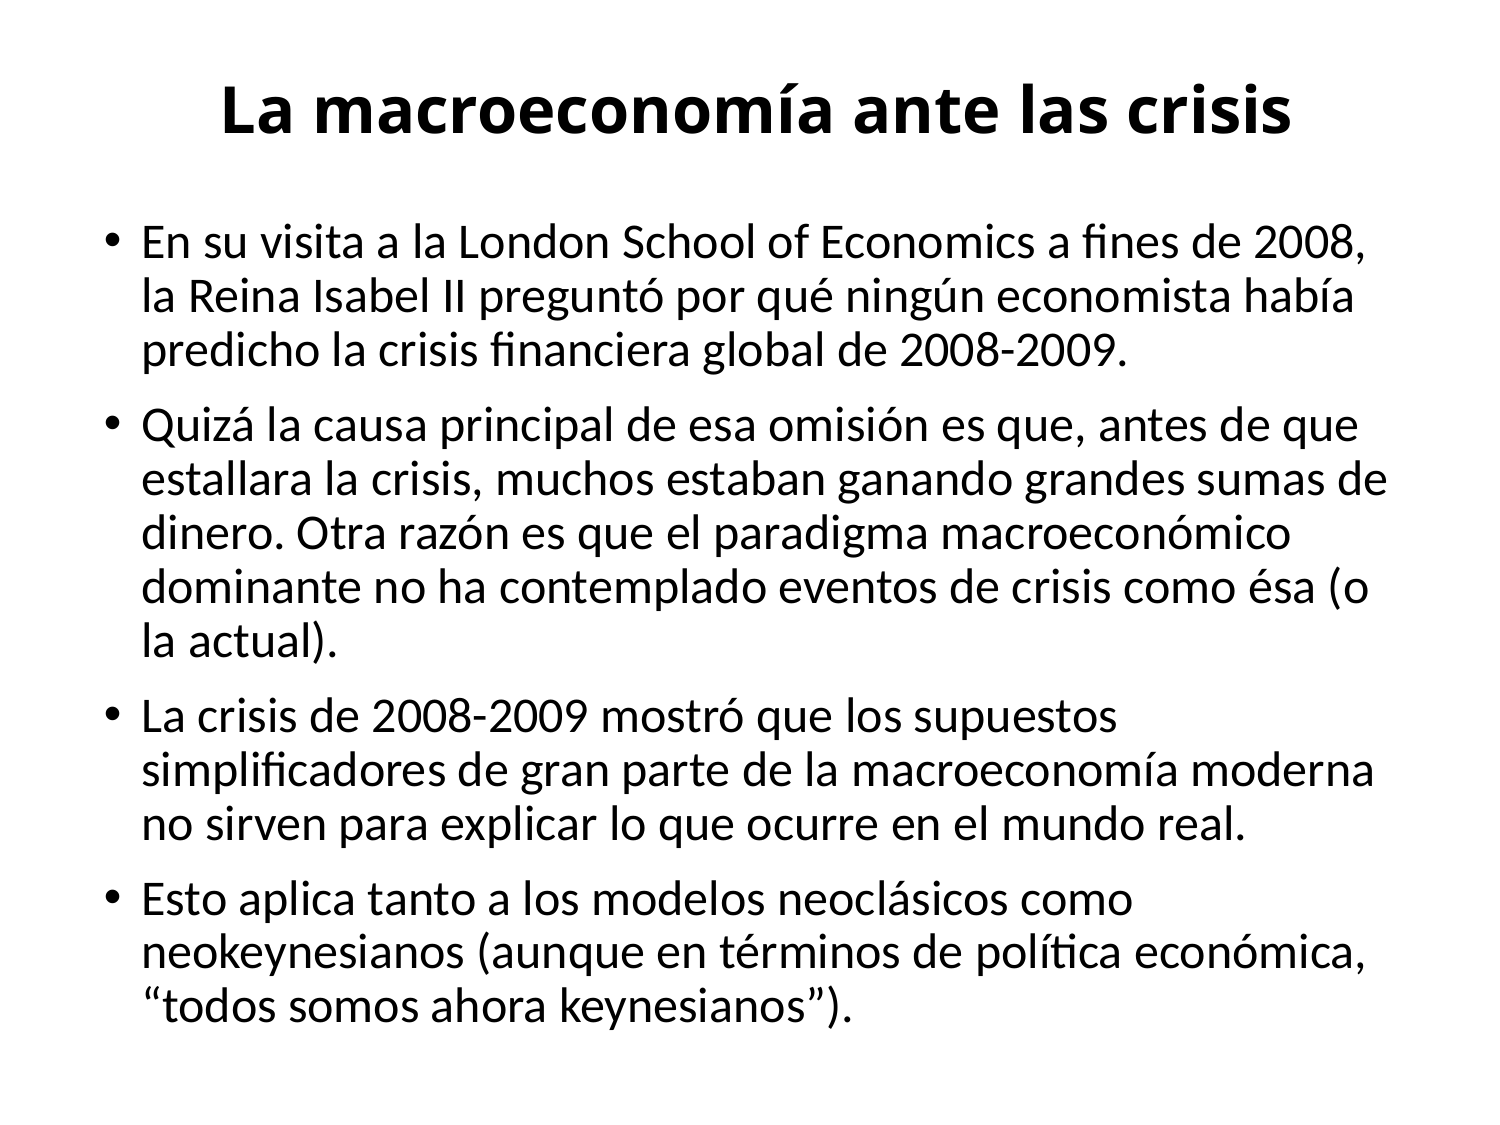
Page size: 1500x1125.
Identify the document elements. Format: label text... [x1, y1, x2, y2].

title La macroeconomía ante las crisis [112, 50, 1400, 175]
list En su visita a la London School of Economics a fines de 2008, la Reina Isabel II preguntó por qué ningún economista había predicho la crisis financiera global de 2008-2009. Quizá la causa principal de esa omisión es que, antes de que estallara la crisis, muchos estaban ganando grandes sumas de dinero. Otra razón es que el paradigma macroeconómico dominante no ha contemplado eventos de crisis como ésa (o la actual). La crisis de 2008-2009 mostró que los supuestos simplificadores de gran parte de la macroeconomía moderna no sirven para explicar lo que ocurre en el mundo real. Esto aplica tanto a los modelos neoclásicos como neokeynesianos (aunque en términos de política económica, “todos somos ahora keynesianos”). [88, 208, 1430, 1061]
